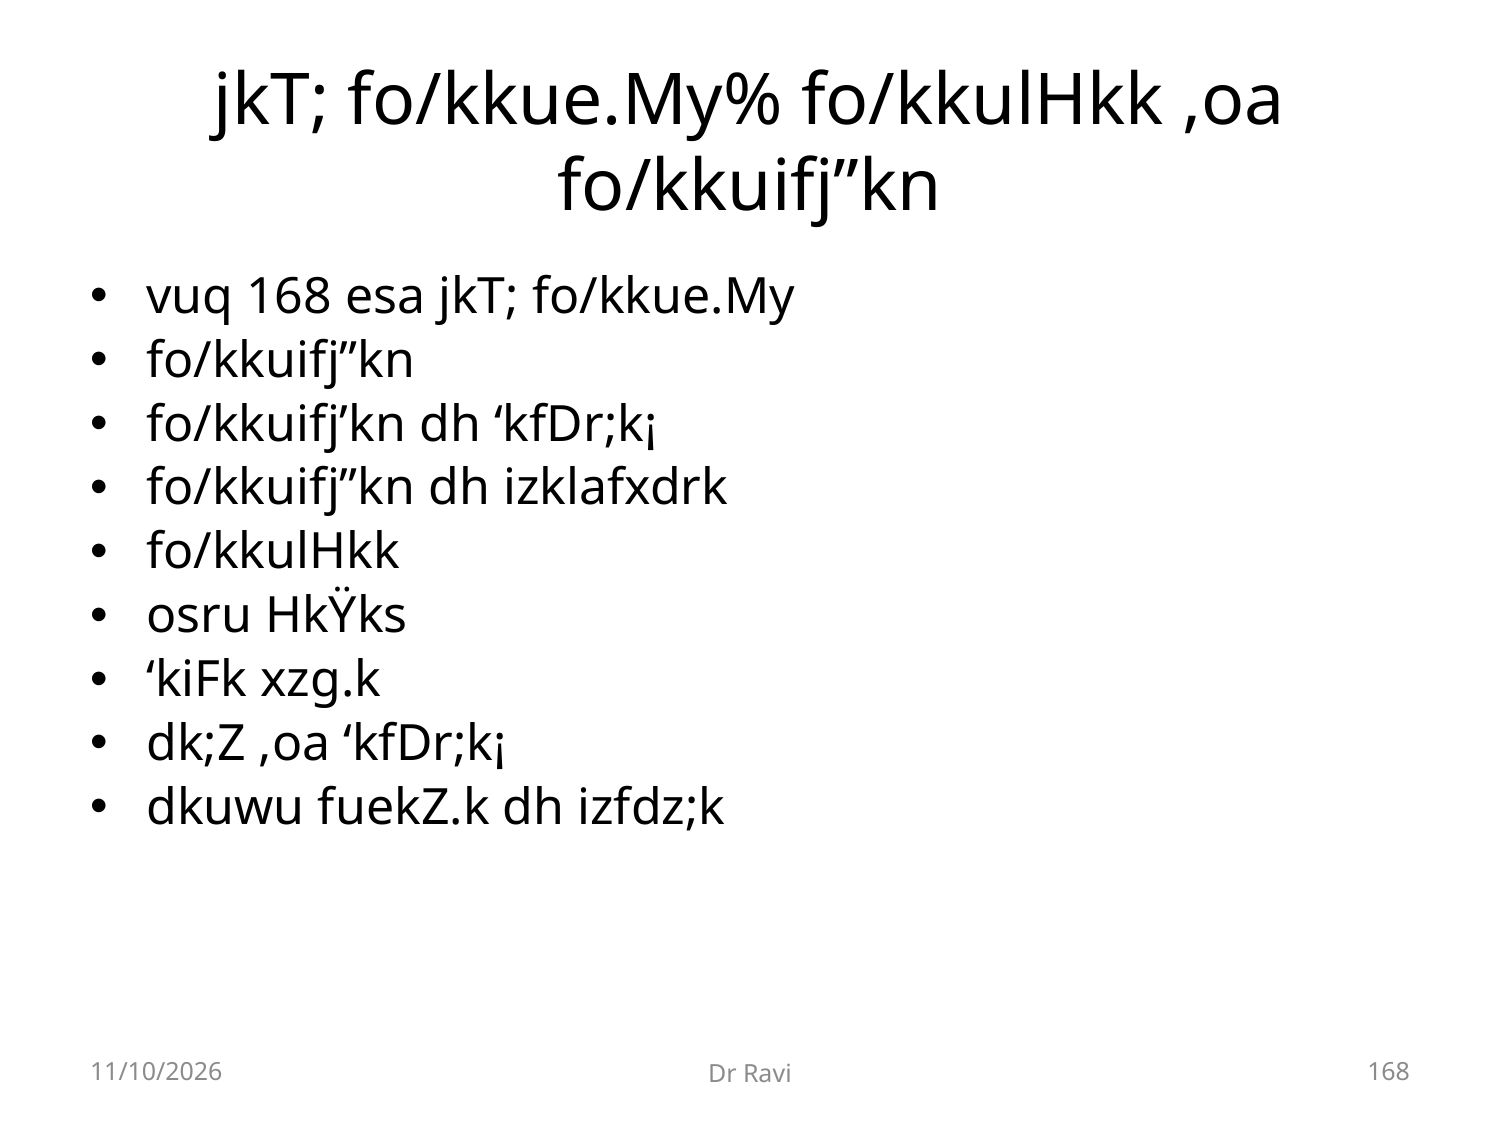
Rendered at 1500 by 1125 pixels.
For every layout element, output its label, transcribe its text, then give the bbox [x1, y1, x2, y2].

footer Dr Ravi [512, 1042, 988, 1103]
slide_number 168 [1074, 1042, 1425, 1103]
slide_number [75, 1042, 425, 1103]
title jkT; fo/kkue.My% fo/kkulHkk ,oa fo/kkuifj”kn [74, 44, 1426, 233]
list vuq 168 esa jkT; fo/kkue.My fo/kkuifj”kn fo/kkuifj’kn dh ‘kfDr;k¡ fo/kkuifj”kn dh izklafxdrk fo/kkulHkk osru HkŸks ‘kiFk xzg.k dk;Z ,oa ‘kfDr;k¡ dkuwu fuekZ.k dh izfdz;k [74, 262, 1426, 1006]
